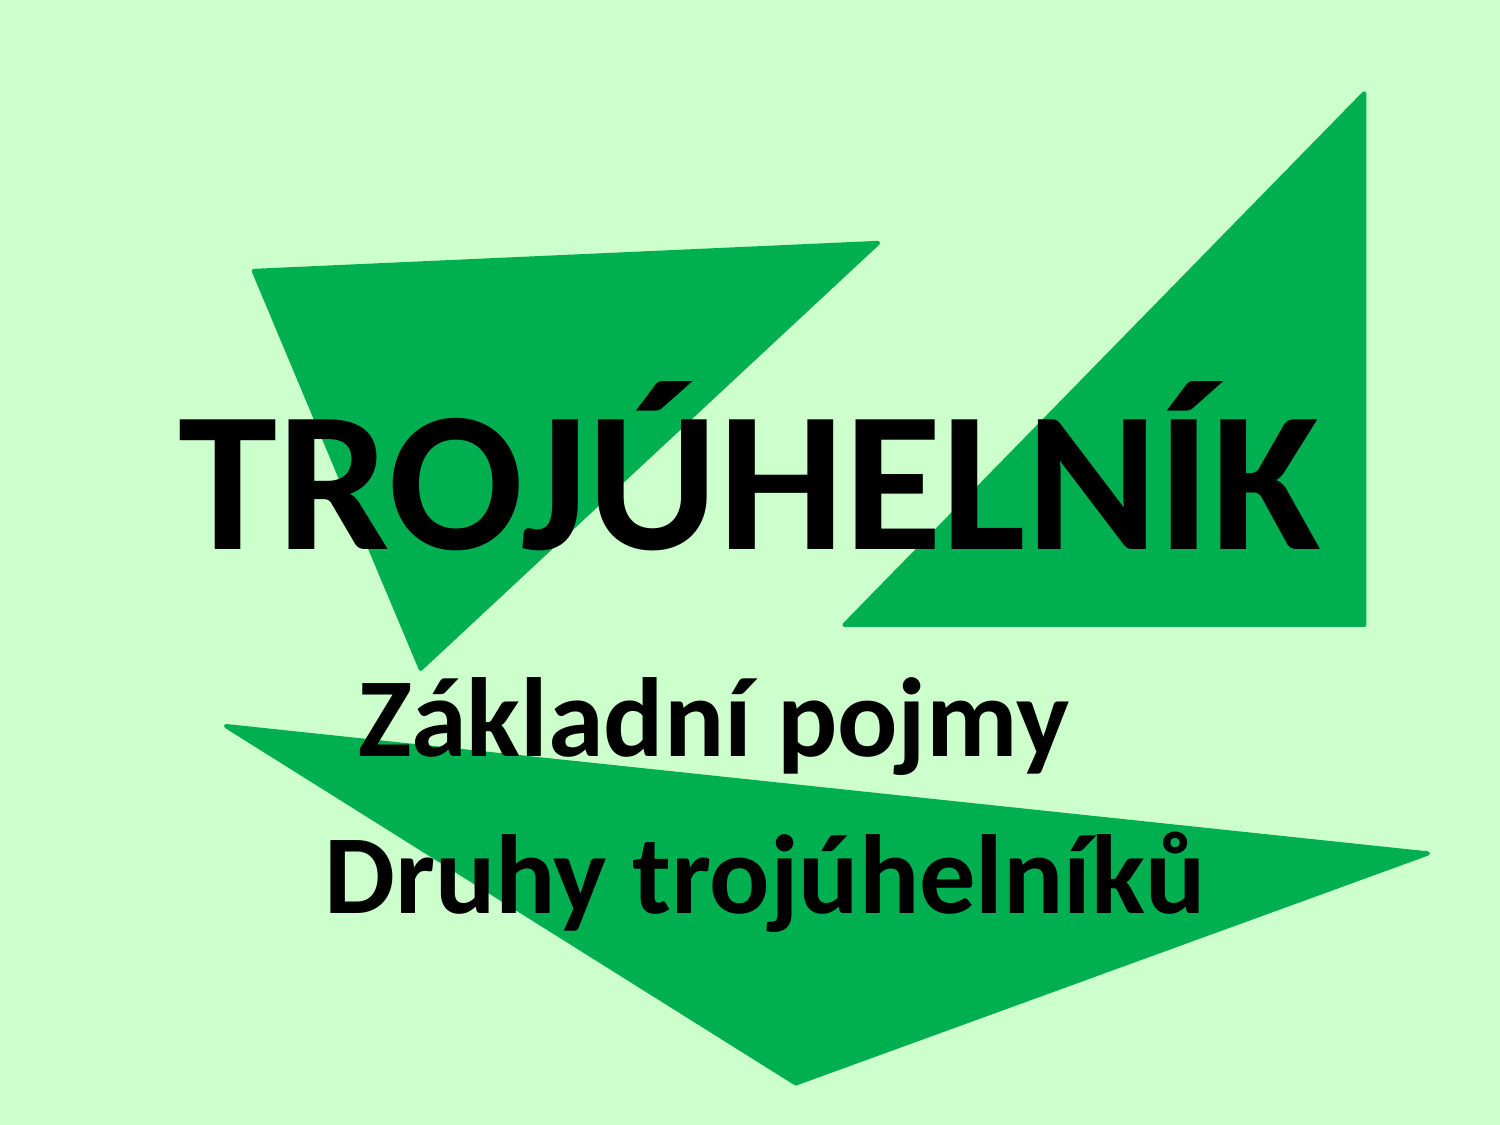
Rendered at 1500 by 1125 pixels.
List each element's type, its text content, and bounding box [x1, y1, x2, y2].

text_box [385, 591, 508, 636]
text_box [842, 591, 1367, 627]
text_box [537, 831, 1430, 1086]
text_box [1111, 91, 1367, 349]
subtitle Základní pojmy Druhy trojúhelníků [189, 636, 1240, 924]
title TROJÚHELNÍK [112, 349, 1388, 591]
text_box [251, 240, 880, 349]
